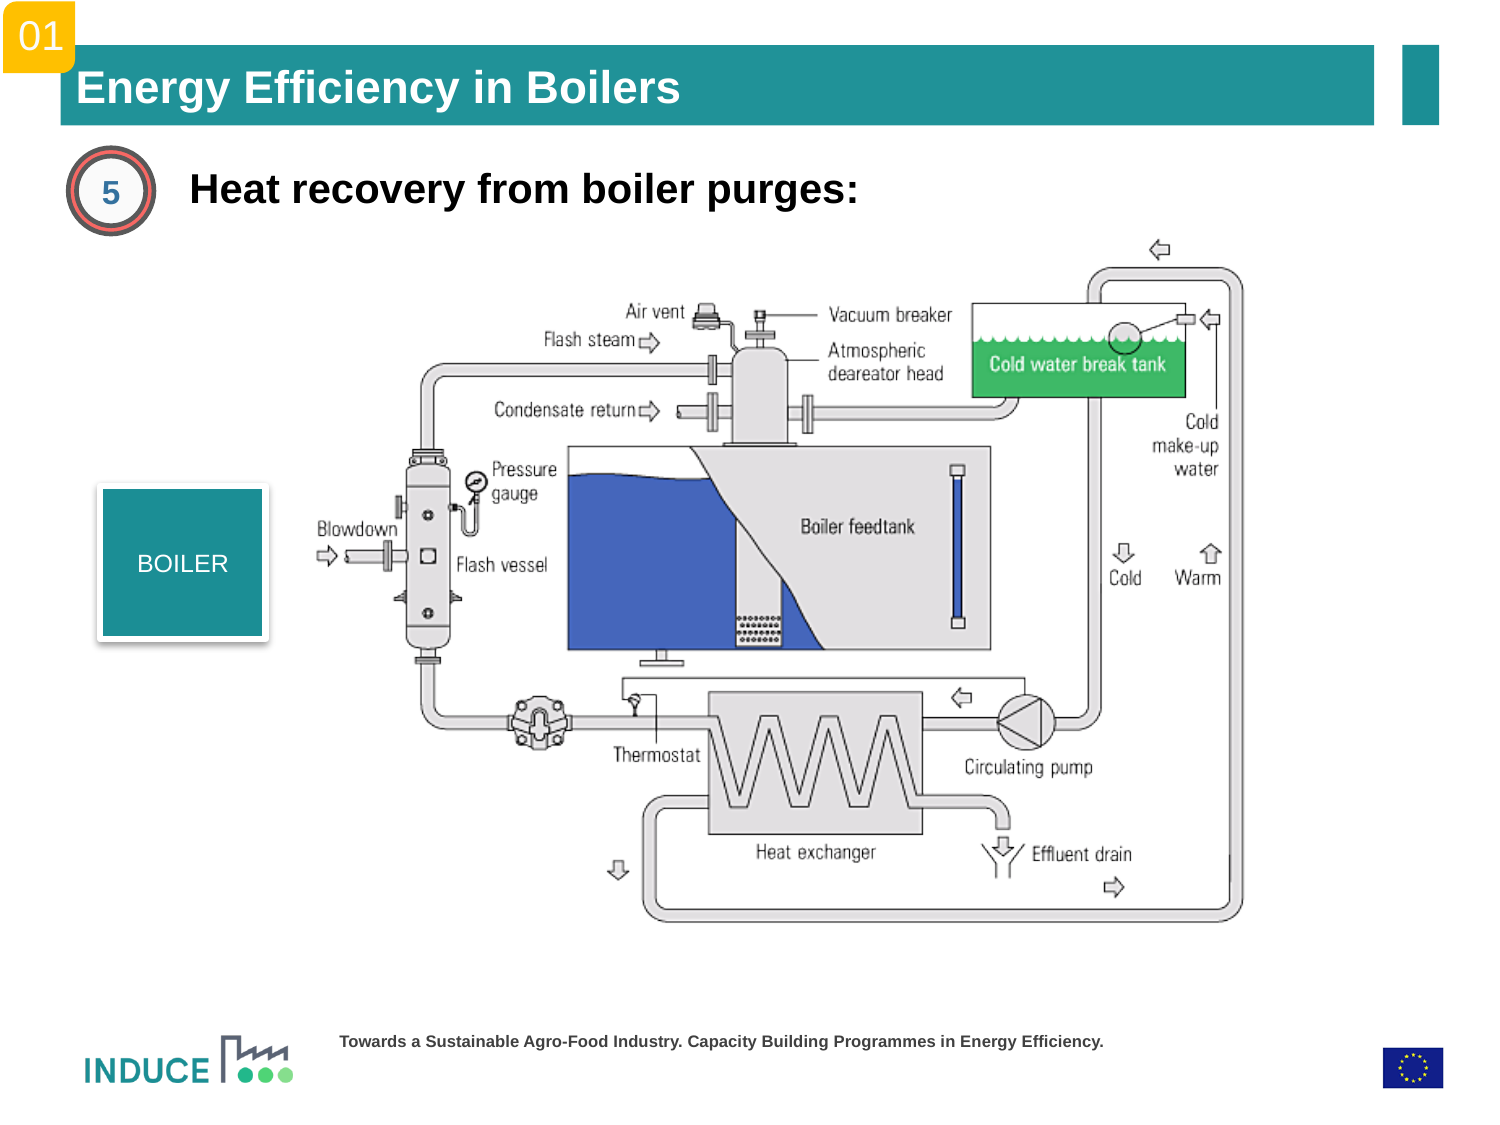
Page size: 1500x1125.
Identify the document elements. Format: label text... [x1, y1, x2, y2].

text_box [2, 0, 1440, 126]
picture [309, 233, 1250, 933]
text_box BOILER [97, 483, 269, 642]
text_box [67, 147, 155, 235]
picture [1373, 1038, 1450, 1094]
text_box Heat recovery from boiler purges: [41, 154, 1402, 270]
picture [83, 1033, 295, 1085]
